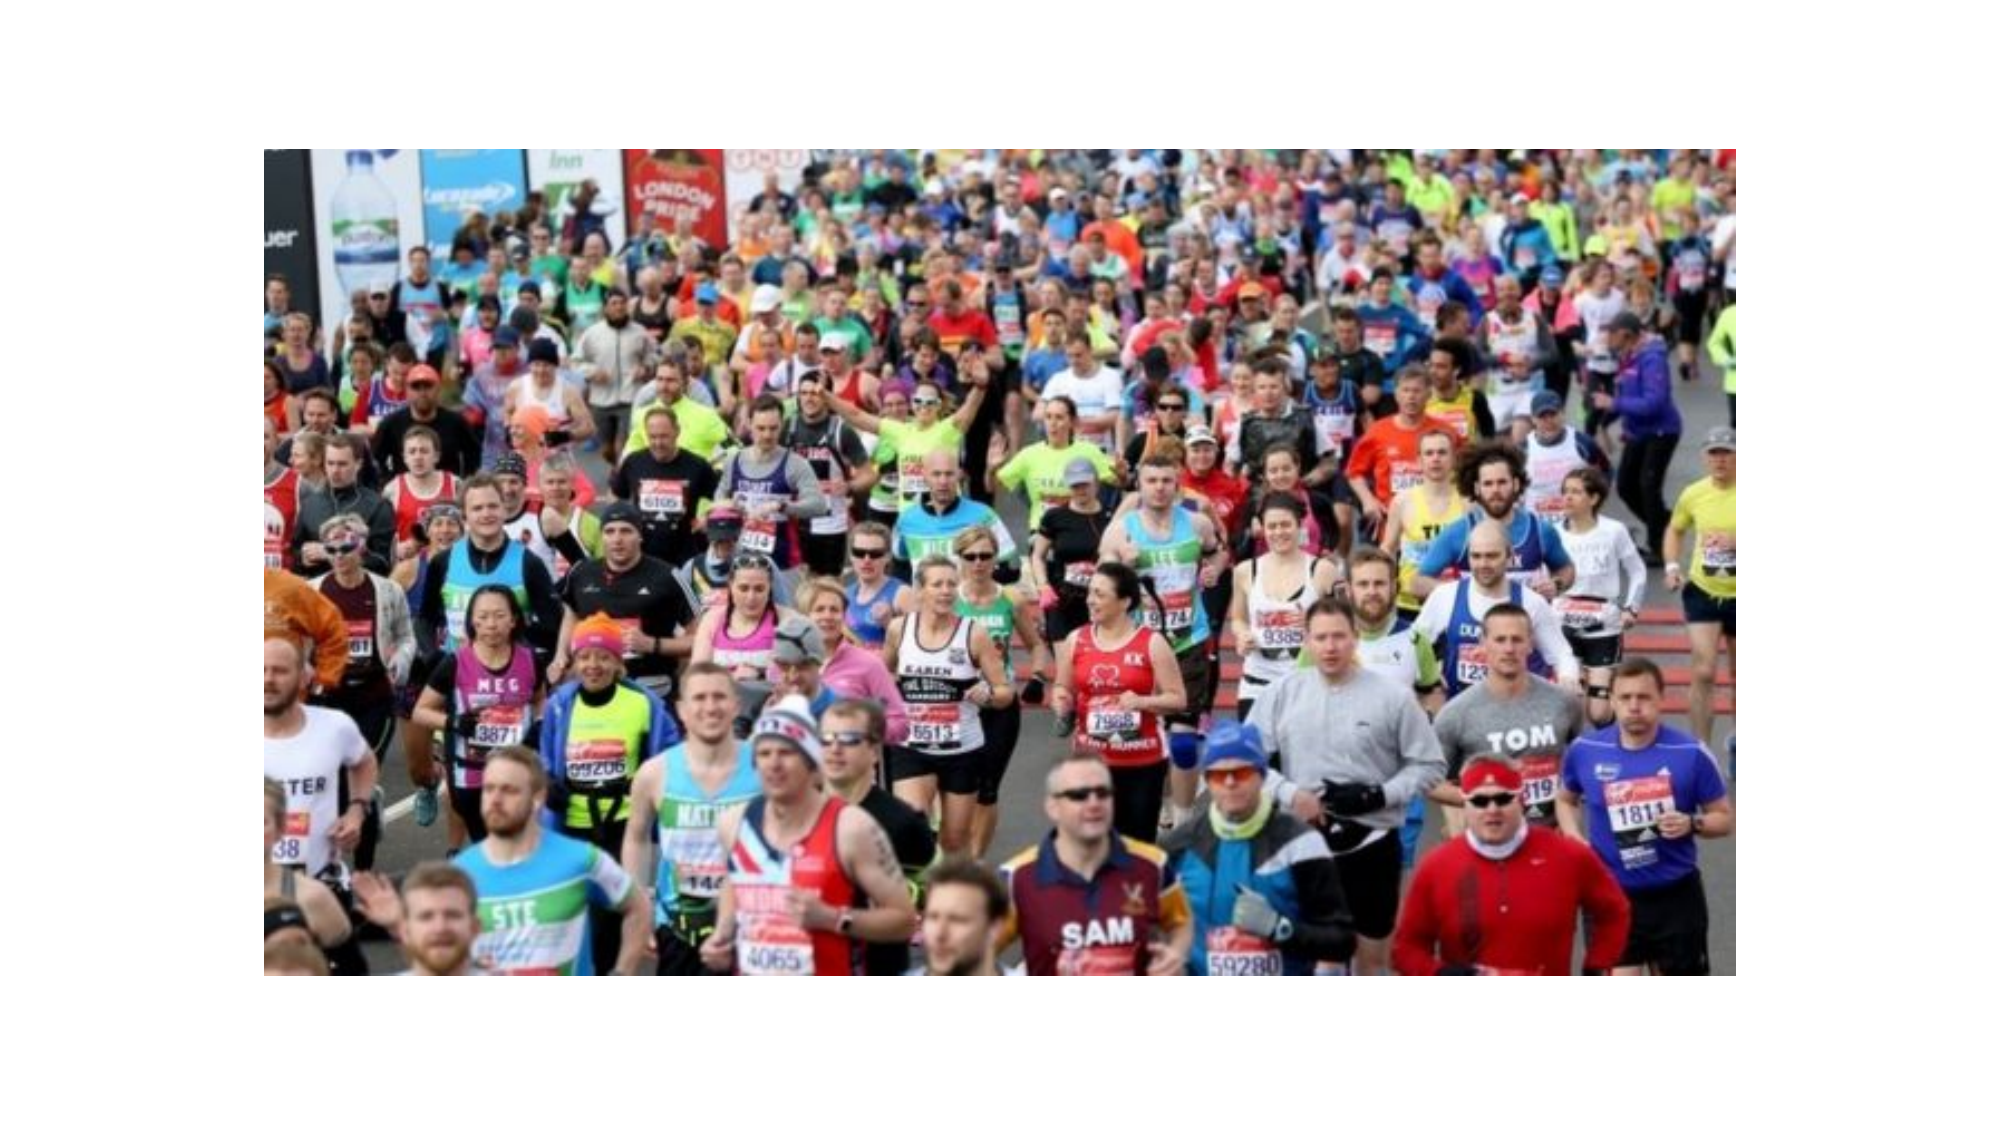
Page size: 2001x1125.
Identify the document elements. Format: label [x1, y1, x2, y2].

picture [264, 149, 1736, 976]
